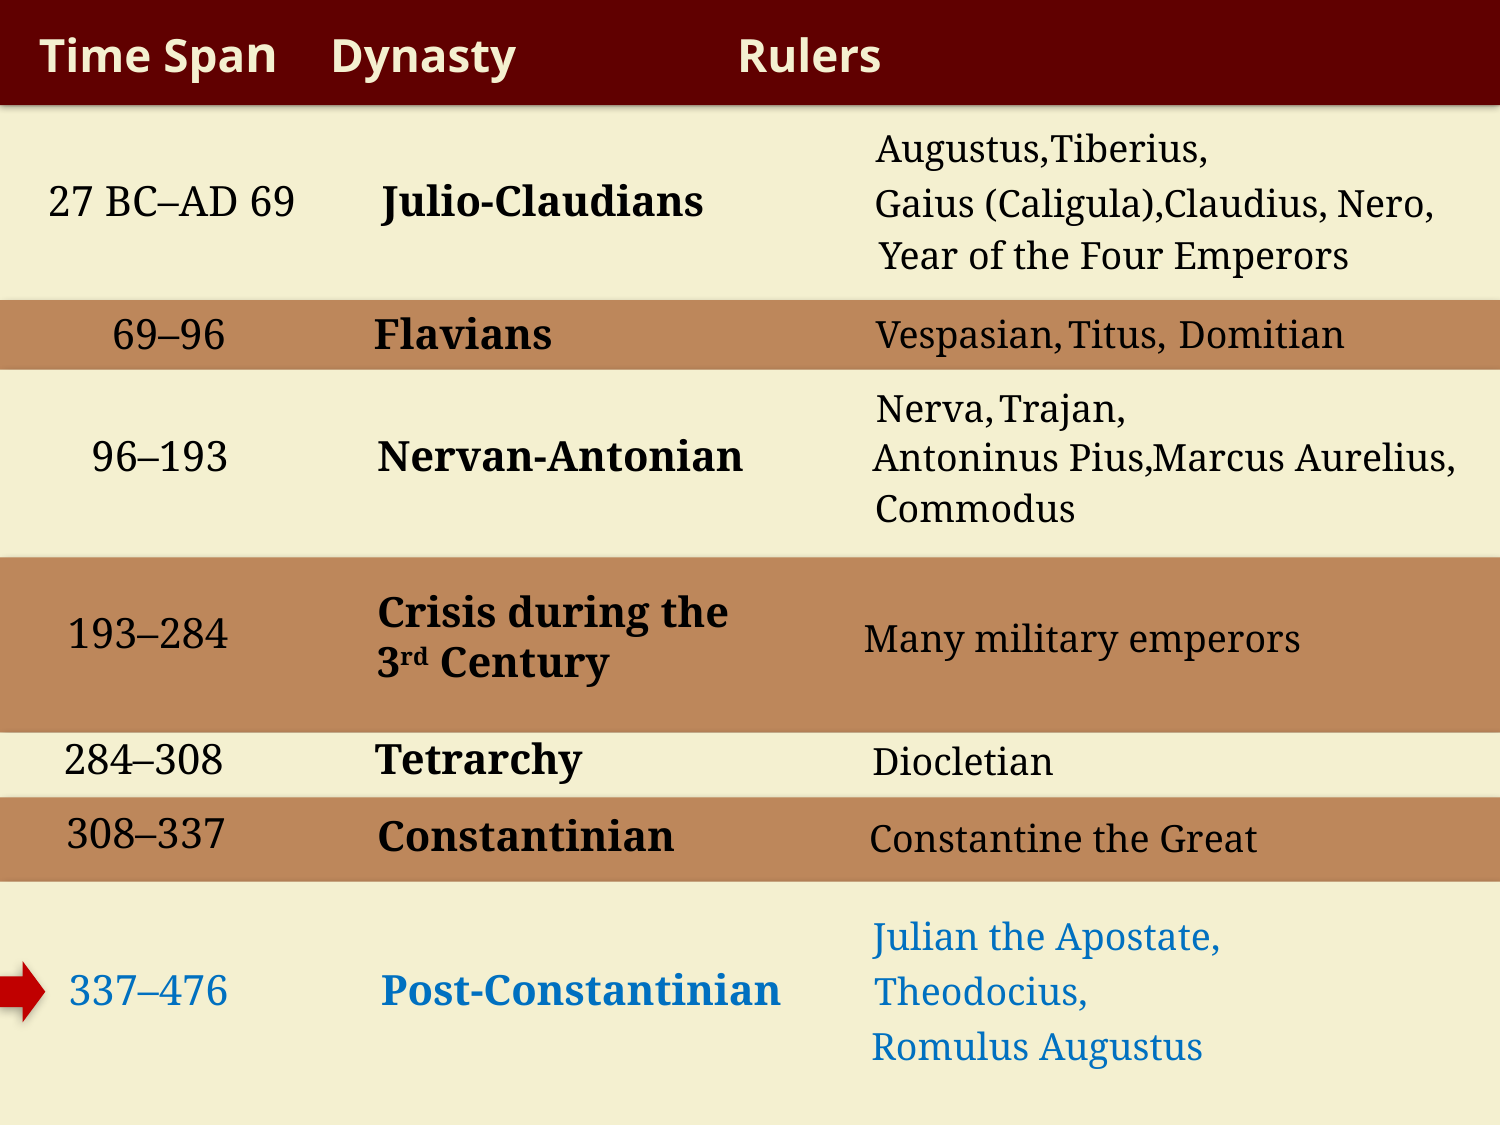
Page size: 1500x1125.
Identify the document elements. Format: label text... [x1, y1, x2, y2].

text_box Theodocius, [859, 960, 1103, 1015]
text_box [0, 299, 1500, 369]
text_box [0, 881, 1500, 1125]
text_box Julian the Apostate, [858, 905, 1236, 966]
text_box Antoninus Pius, [857, 426, 1137, 487]
text_box Claudius, [1148, 172, 1322, 224]
text_box 337–476 [53, 955, 244, 1021]
text_box Many military emperors [849, 608, 1317, 668]
text_box Commodus [859, 477, 1091, 538]
text_box Gaius (Caligula), [859, 172, 1148, 233]
text_box [0, 797, 1500, 881]
text_box Constantinian [362, 802, 691, 868]
text_box Tiberius, [1035, 117, 1224, 172]
text_box Diocletian [857, 730, 1070, 791]
text_box Titus, [1053, 303, 1163, 364]
text_box Marcus Aurelius, [1137, 426, 1497, 487]
text_box 193–284 [52, 599, 244, 664]
text_box Crisis during the 3rd Century [362, 578, 756, 694]
text_box Nero, [1322, 172, 1450, 233]
text_box [0, 0, 1500, 106]
text_box Domitian [1163, 303, 1361, 364]
text_box [0, 732, 1500, 797]
text_box Julio-Claudians [367, 167, 720, 233]
text_box Time Span Dynasty Rulers [24, 21, 1500, 91]
text_box Trajan, [984, 377, 1141, 426]
text_box 69–96 [97, 299, 241, 365]
text_box 27 BC–AD 69 [32, 167, 311, 233]
text_box [0, 369, 1500, 557]
text_box 284–308 [48, 725, 239, 791]
text_box Romulus Augustus [856, 1015, 1219, 1076]
text_box Augustus, [860, 117, 1035, 172]
text_box Post-Constantinian [366, 955, 797, 1021]
text_box [0, 961, 46, 1023]
text_box 96–193 [76, 421, 244, 487]
text_box Vespasian, [860, 303, 1053, 364]
text_box [0, 557, 1500, 732]
text_box [0, 114, 1500, 299]
text_box Year of the Four Emperors [864, 224, 1366, 285]
text_box Nervan-Antonian [362, 421, 759, 487]
text_box Nerva, [861, 377, 984, 426]
text_box Flavians [359, 299, 568, 365]
text_box Tetrarchy [359, 725, 598, 791]
text_box 308–337 [51, 799, 242, 864]
text_box Constantine the Great [854, 807, 1274, 868]
